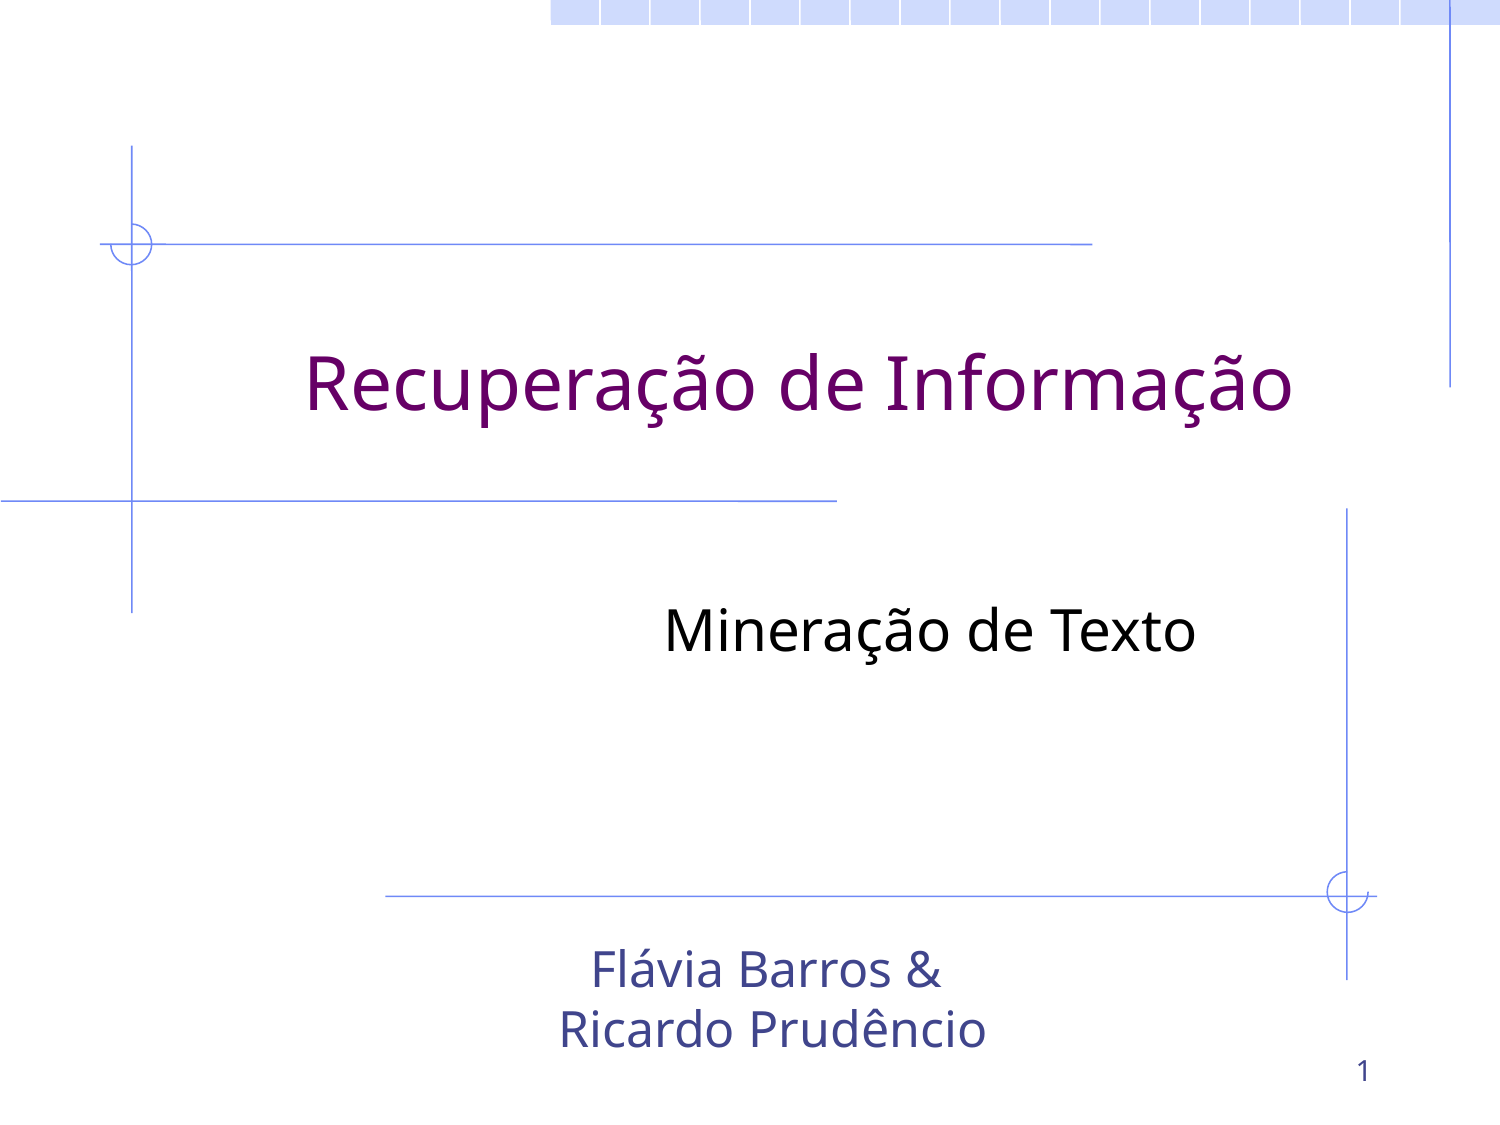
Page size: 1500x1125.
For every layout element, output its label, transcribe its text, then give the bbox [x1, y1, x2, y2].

slide_number 1 [1074, 1024, 1388, 1101]
title Recuperação de Informação [162, 287, 1438, 433]
subtitle Mineração de Texto [162, 585, 1213, 831]
footer Flávia Barros & Ricardo Prudêncio [512, 916, 1034, 1065]
